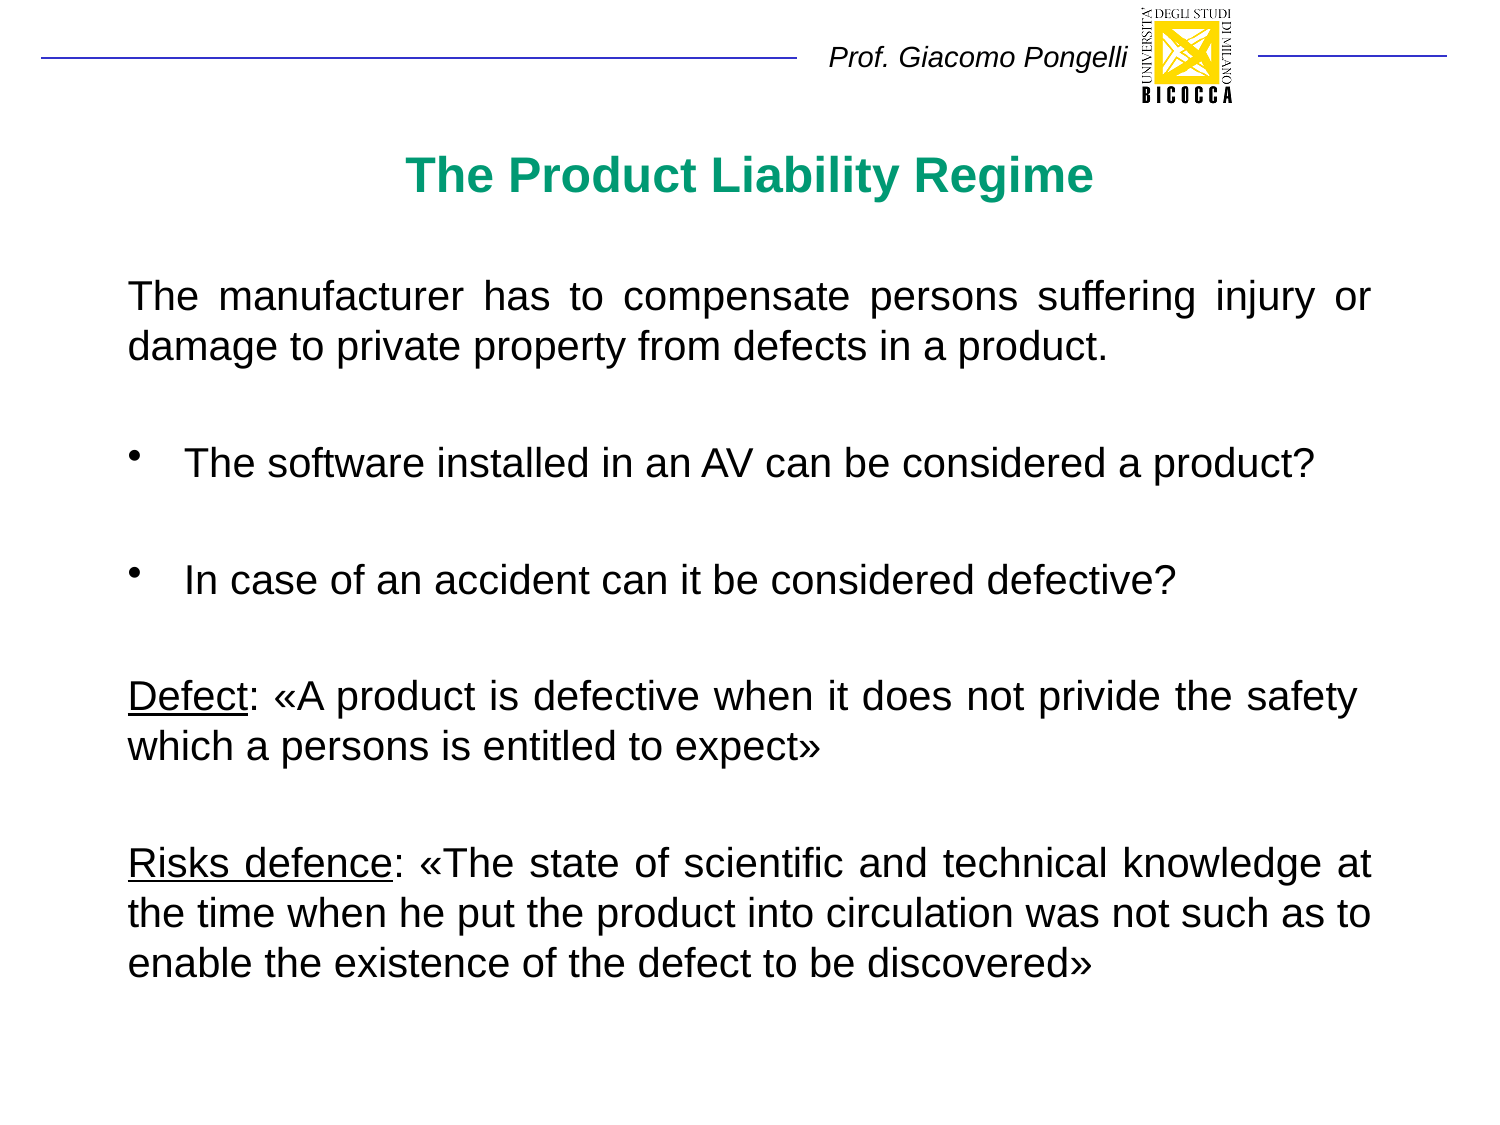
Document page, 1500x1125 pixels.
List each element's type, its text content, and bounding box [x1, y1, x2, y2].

list The Product Liability Regime The manufacturer has to compensate persons suffering injury or damage to private property from defects in a product. The software installed in an AV can be considered a product? In case of an accident can it be considered defective? Defect: «A product is defective when it does not privide the safety which a persons is entitled to expect» Risks defence: «The state of scientific and technical knowledge at the time when he put the product into circulation was not such as to enable the existence of the defect to be discovered» [112, 134, 1388, 1014]
picture [1139, 5, 1236, 107]
